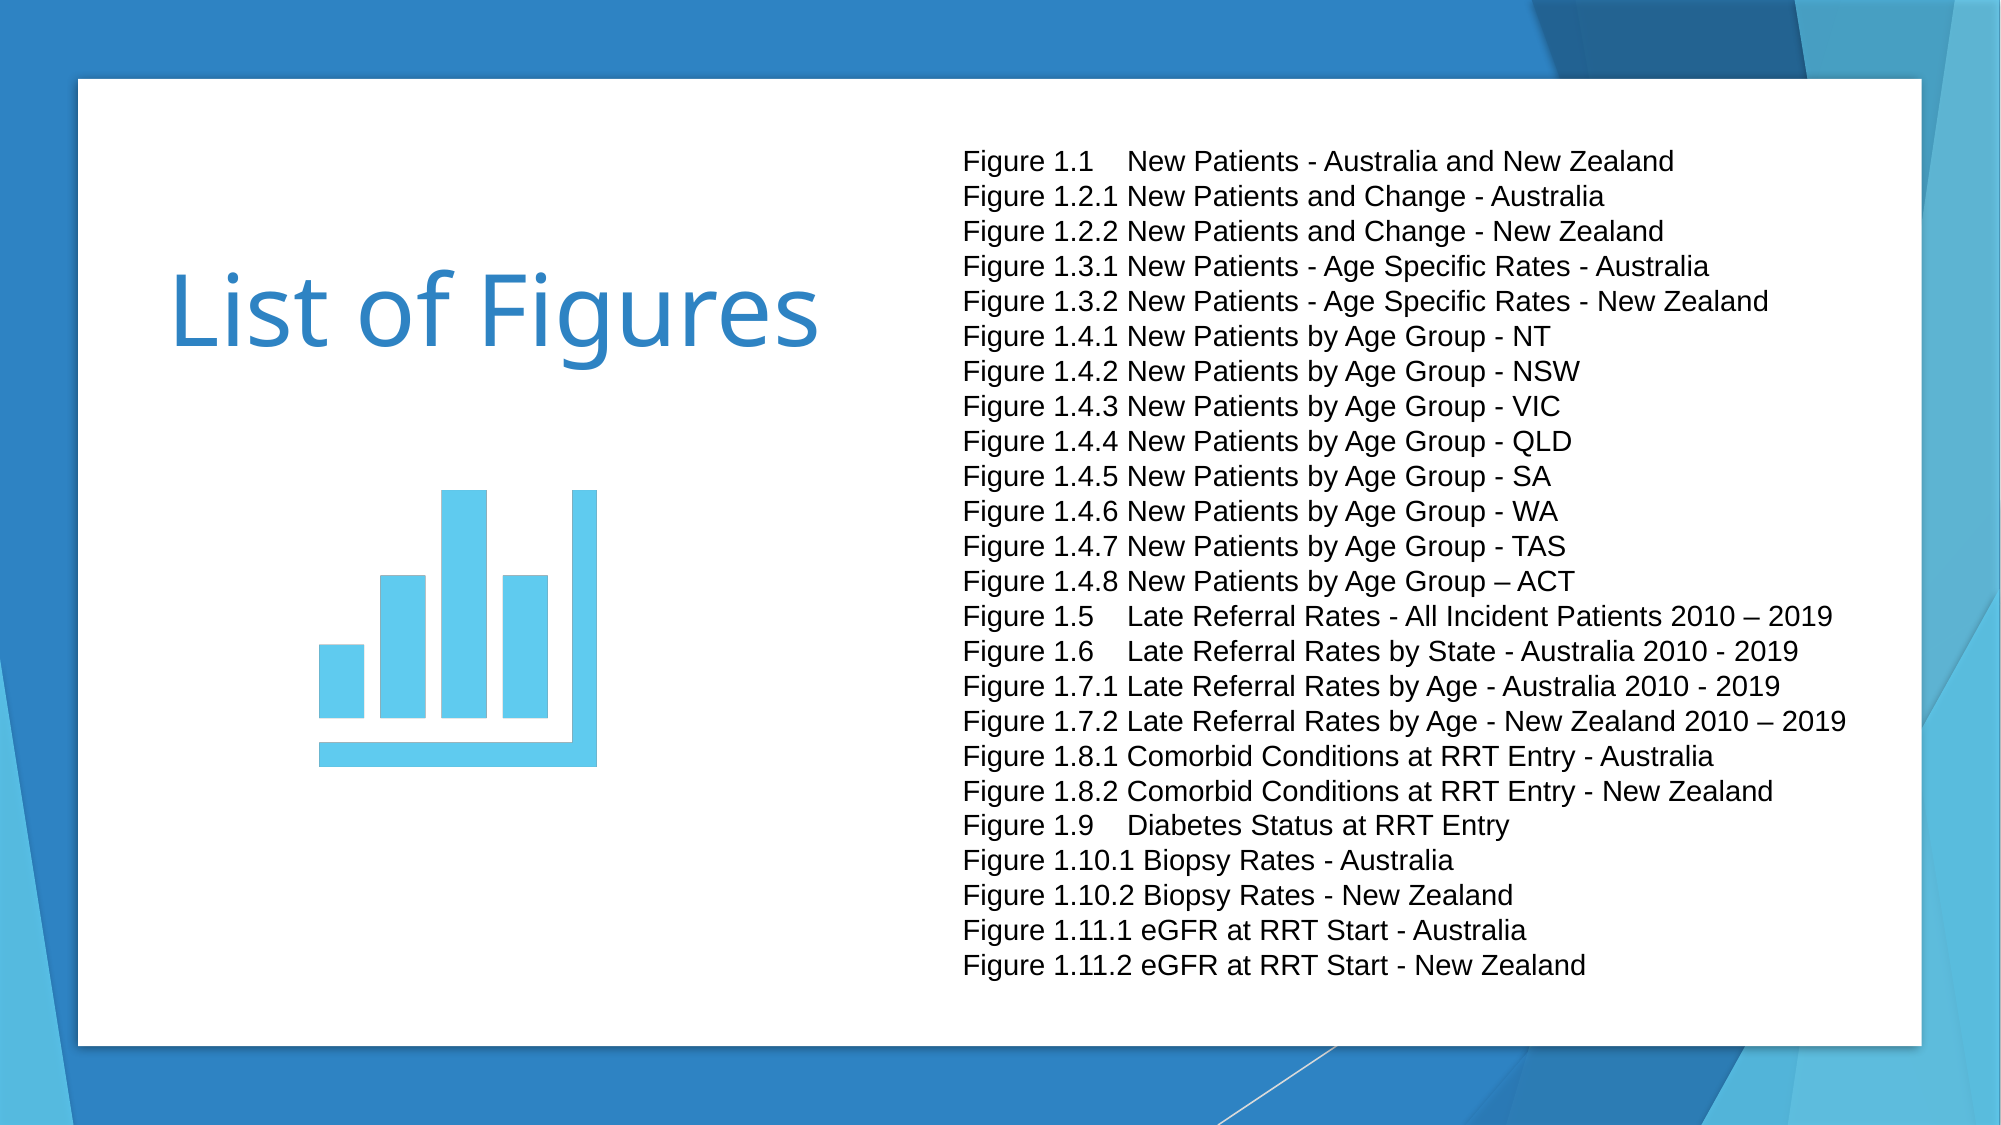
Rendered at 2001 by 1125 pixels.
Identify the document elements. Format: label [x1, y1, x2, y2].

text_box [0, 0, 2000, 1125]
picture [262, 432, 654, 825]
